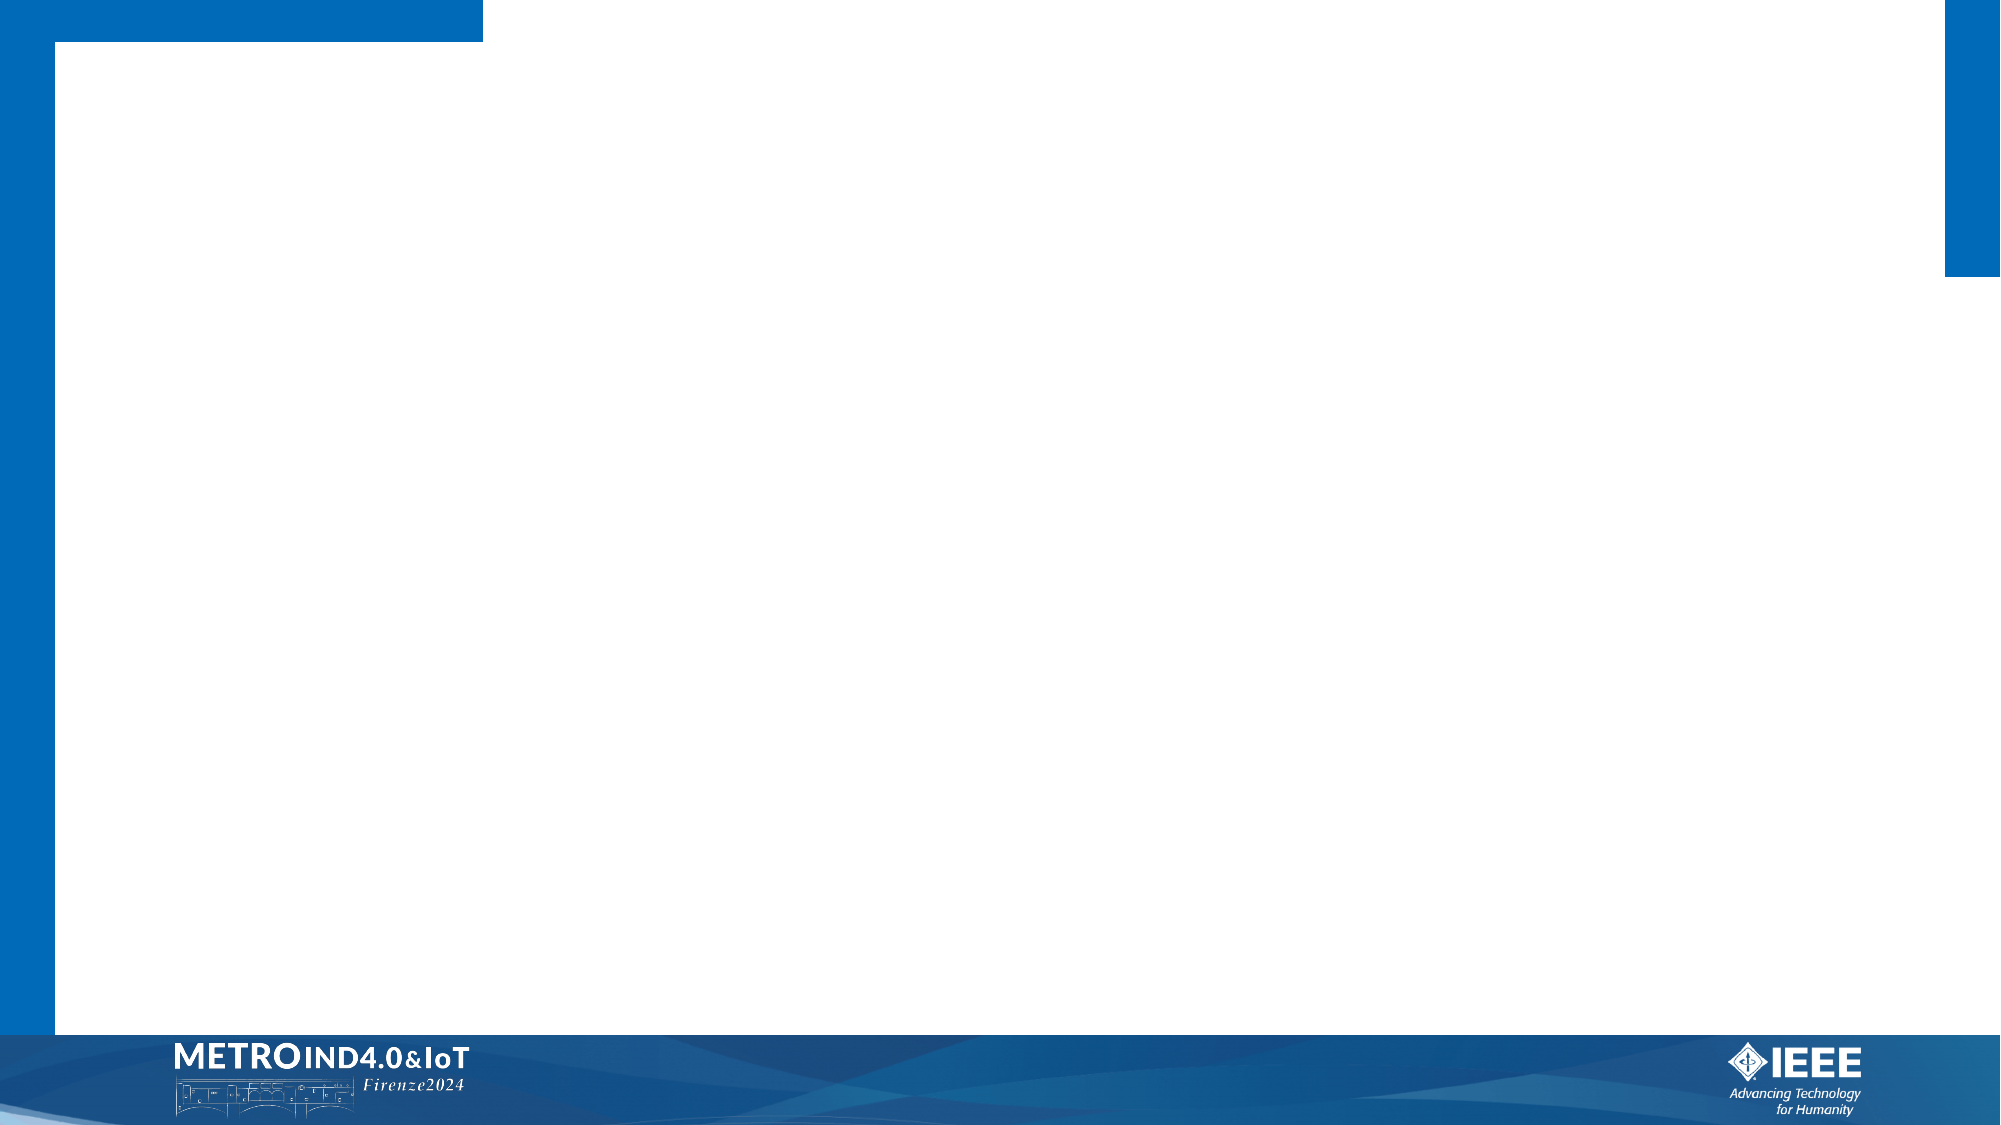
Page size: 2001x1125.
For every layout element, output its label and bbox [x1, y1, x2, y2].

picture [0, 1008, 2000, 1125]
